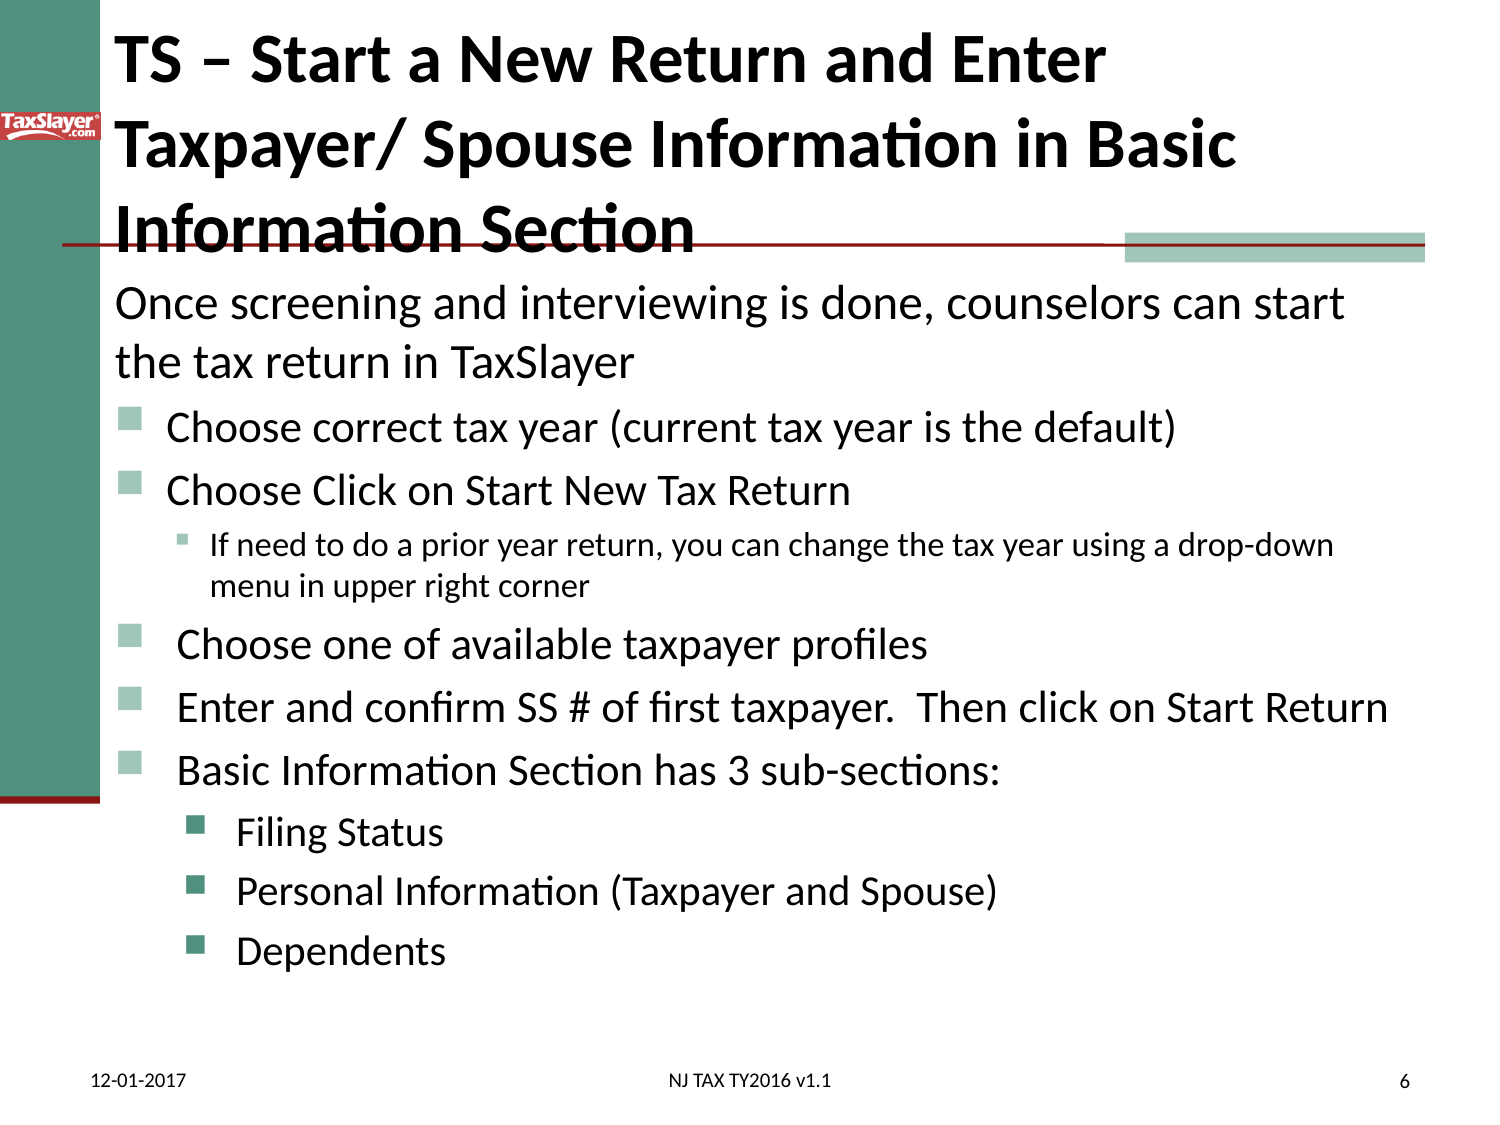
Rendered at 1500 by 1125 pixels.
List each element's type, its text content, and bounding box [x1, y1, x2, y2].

footer NJ TAX TY2016 v1.1 [496, 1050, 1004, 1100]
picture [0, 112, 101, 140]
title TS – Start a New Return and Enter Taxpayer/ Spouse Information in Basic Information Section [99, 45, 1425, 234]
list Once screening and interviewing is done, counselors can start the tax return in TaxSlayer Choose correct tax year (current tax year is the default) Choose Click on Start New Tax Return If need to do a prior year return, you can change the tax year using a drop-down menu in upper right corner Choose one of available taxpayer profiles Enter and confirm SS # of first taxpayer. Then click on Start Return Basic Information Section has 3 sub-sections: Filing Status Personal Information (Taxpayer and Spouse) Dependents [99, 262, 1425, 1038]
slide_number 6 [1112, 1049, 1426, 1101]
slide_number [74, 1049, 401, 1100]
